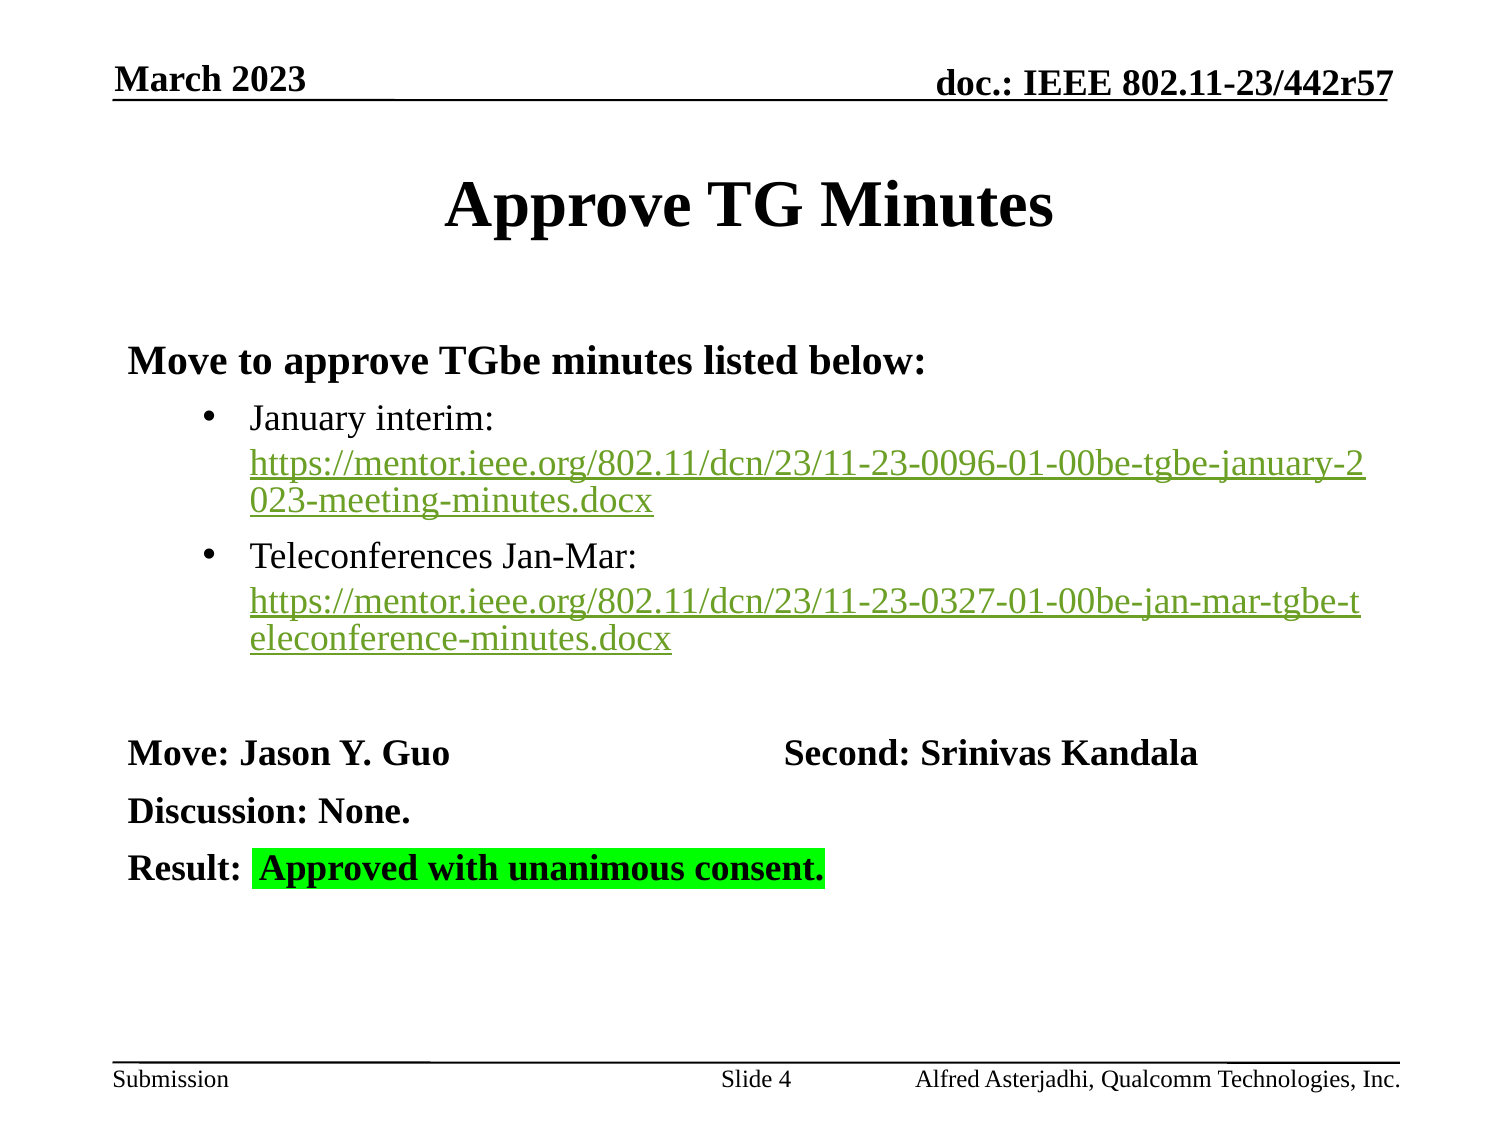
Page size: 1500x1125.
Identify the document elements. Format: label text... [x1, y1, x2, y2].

title Approve TG Minutes [112, 112, 1388, 288]
footer Alfred Asterjadhi, Qualcomm Technologies, Inc. [878, 1061, 1402, 1093]
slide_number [114, 54, 423, 100]
list Move to approve TGbe minutes listed below: January interim: https://mentor.ieee.org/802.11/dcn/23/11-23-0096-01-00be-tgbe-january-2023-meeting-minutes.docx Teleconferences Jan-Mar: https://mentor.ieee.org/802.11/dcn/23/11-23-0327-01-00be-jan-mar-tgbe-teleconference-minutes.docx Move: Jason Y. Guo Second: Srinivas Kandala Discussion: None. Result: Approved with unanimous consent. [112, 324, 1388, 1051]
slide_number Slide 4 [712, 1061, 800, 1123]
